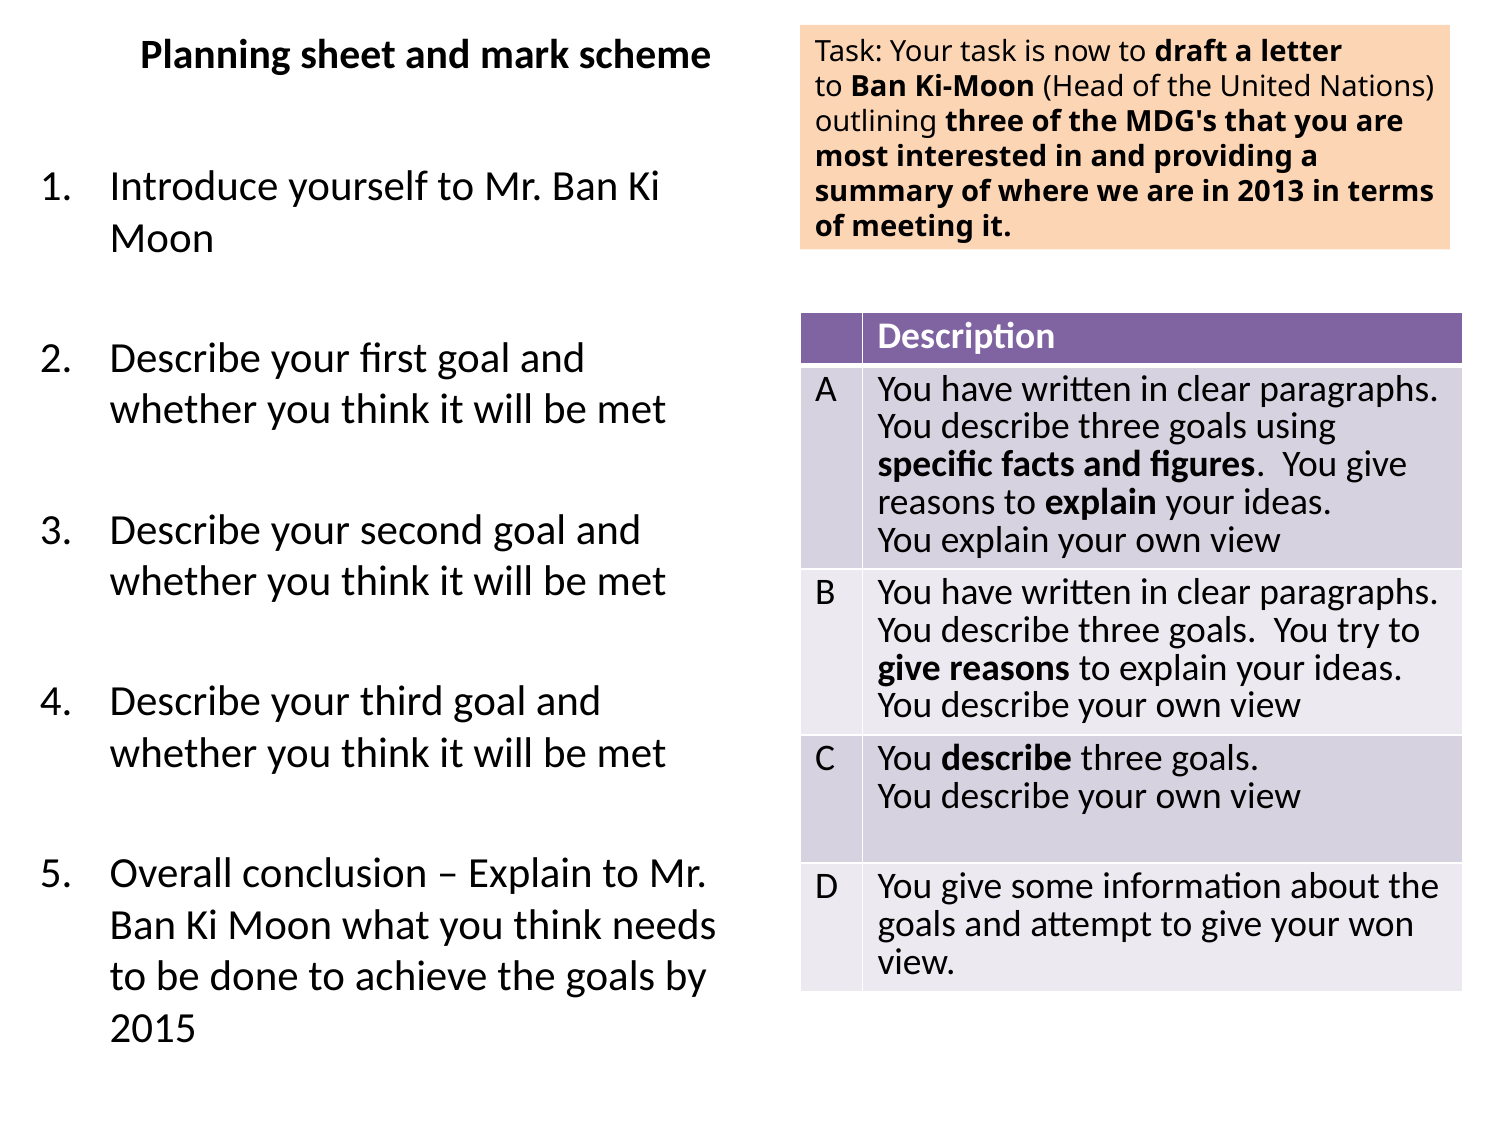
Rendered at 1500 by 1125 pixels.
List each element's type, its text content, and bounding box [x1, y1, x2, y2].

table_cell D [801, 864, 862, 991]
table_cell C [801, 736, 862, 862]
table_header [801, 313, 862, 363]
title Planning sheet and mark scheme [0, 4, 1103, 100]
table_cell A [801, 368, 862, 568]
table_cell You give some information about the goals and attempt to give your won view. [863, 864, 1462, 991]
table_cell You describe three goals. You describe your own view [863, 736, 1462, 862]
table_cell B [801, 570, 862, 734]
table_cell You have written in clear paragraphs. You describe three goals. You try to give reasons to explain your ideas. You describe your own view [863, 570, 1462, 734]
table_header Description [863, 313, 1462, 363]
table_cell You have written in clear paragraphs. You describe three goals using specific facts and figures. You give reasons to explain your ideas. You explain your own view [863, 368, 1462, 568]
text_box Task: Your task is now to draft a letter to Ban Ki-Moon (Head of the United Nations) outlining three of the MDG's that you are most interested in and providing a summary of where we are in 2013 in terms of meeting it. [800, 24, 1450, 250]
list Introduce yourself to Mr. Ban Ki Moon Describe your first goal and whether you think it will be met Describe your second goal and whether you think it will be met Describe your third goal and whether you think it will be met Overall conclusion – Explain to Mr. Ban Ki Moon what you think needs to be done to achieve the goals by 2015 [24, 149, 738, 1075]
